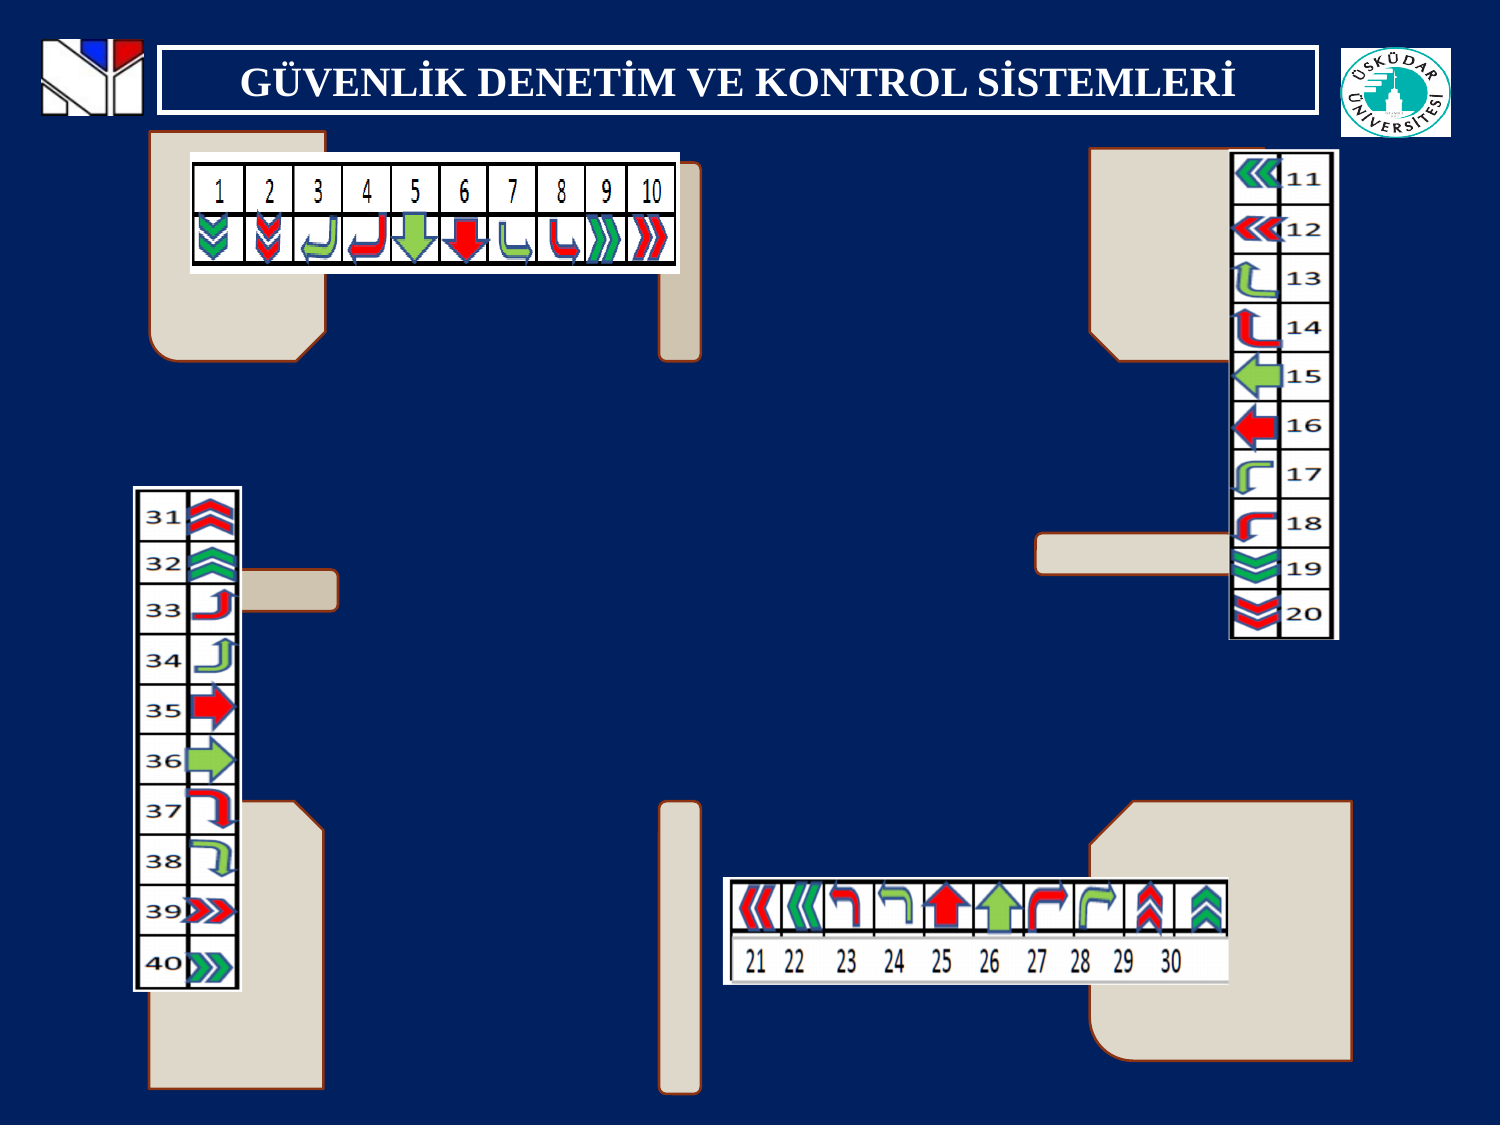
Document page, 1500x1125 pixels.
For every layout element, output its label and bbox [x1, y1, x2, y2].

text_box [657, 799, 703, 1096]
text_box [1034, 531, 1228, 577]
picture [41, 39, 144, 116]
text_box [148, 130, 327, 363]
text_box [657, 161, 703, 363]
text_box [243, 568, 340, 613]
text_box [1088, 147, 1266, 335]
picture [0, 683, 441, 794]
text_box [147, 804, 325, 1091]
picture [1340, 47, 1451, 138]
picture [722, 877, 1229, 985]
picture [189, 151, 681, 275]
text_box [1088, 799, 1353, 1063]
picture [1038, 339, 1500, 451]
